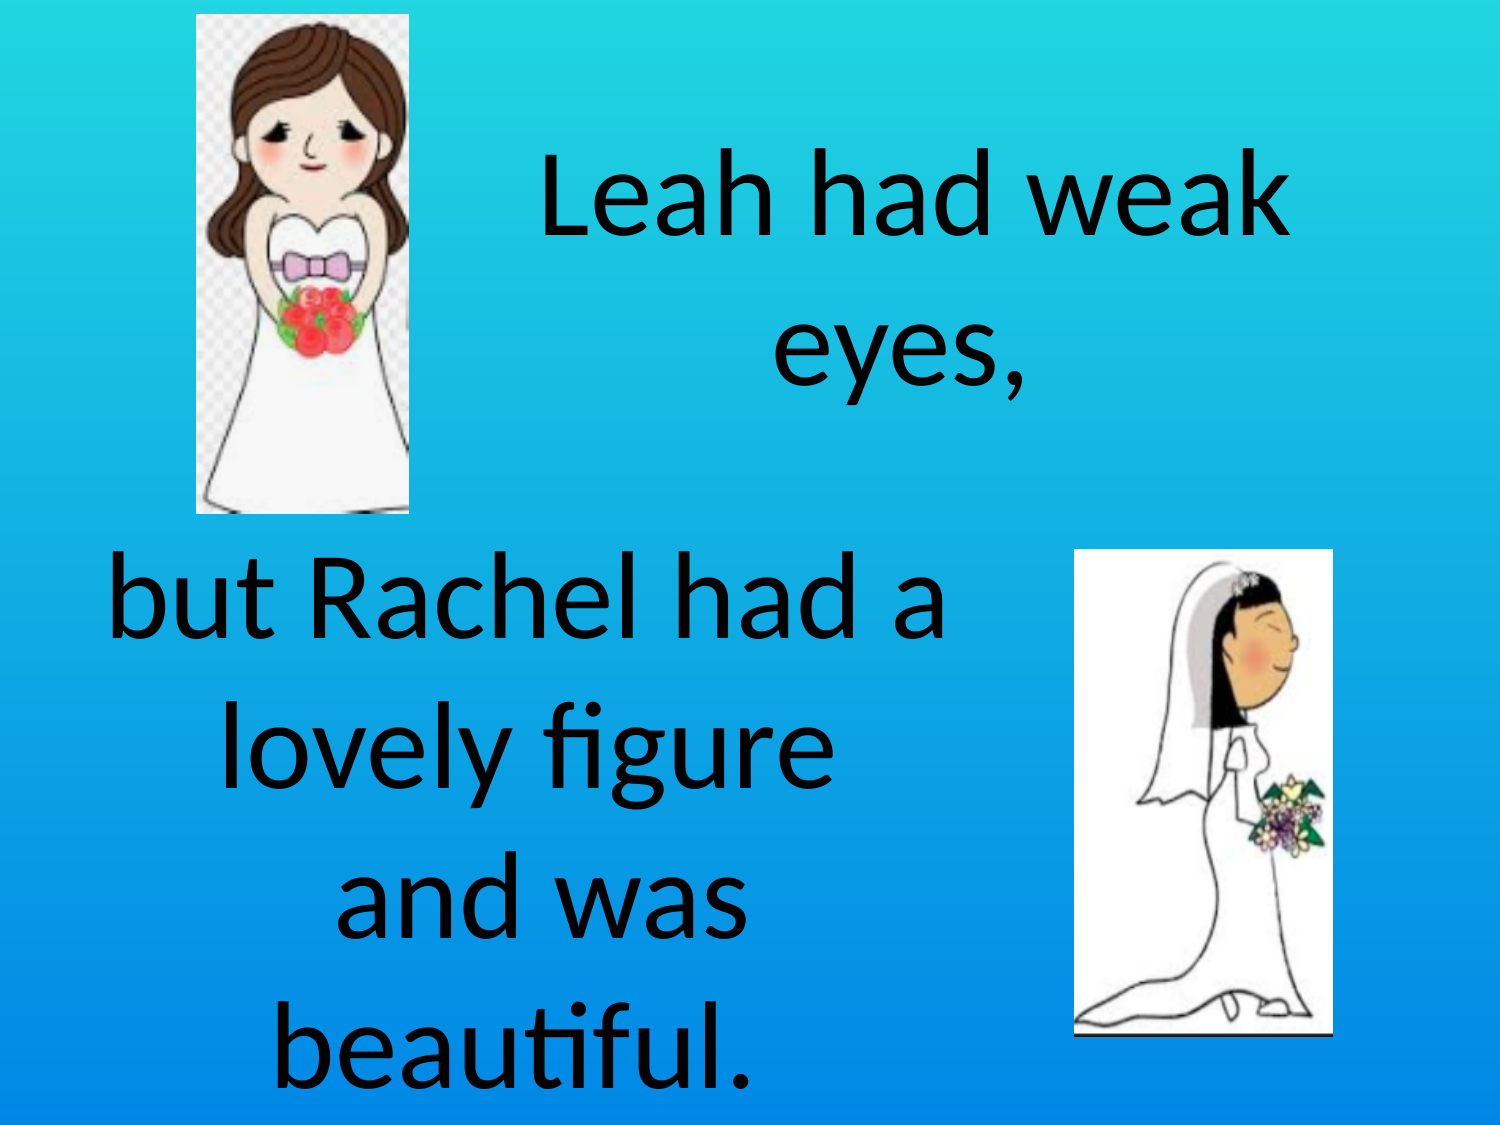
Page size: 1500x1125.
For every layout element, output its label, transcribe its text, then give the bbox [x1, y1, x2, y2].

title but Rachel had a lovely figure and was beautiful. [52, 513, 1003, 1113]
picture [1074, 550, 1333, 1038]
picture [0, 14, 1500, 513]
text_box Leah had weak eyes, [413, 109, 1422, 412]
